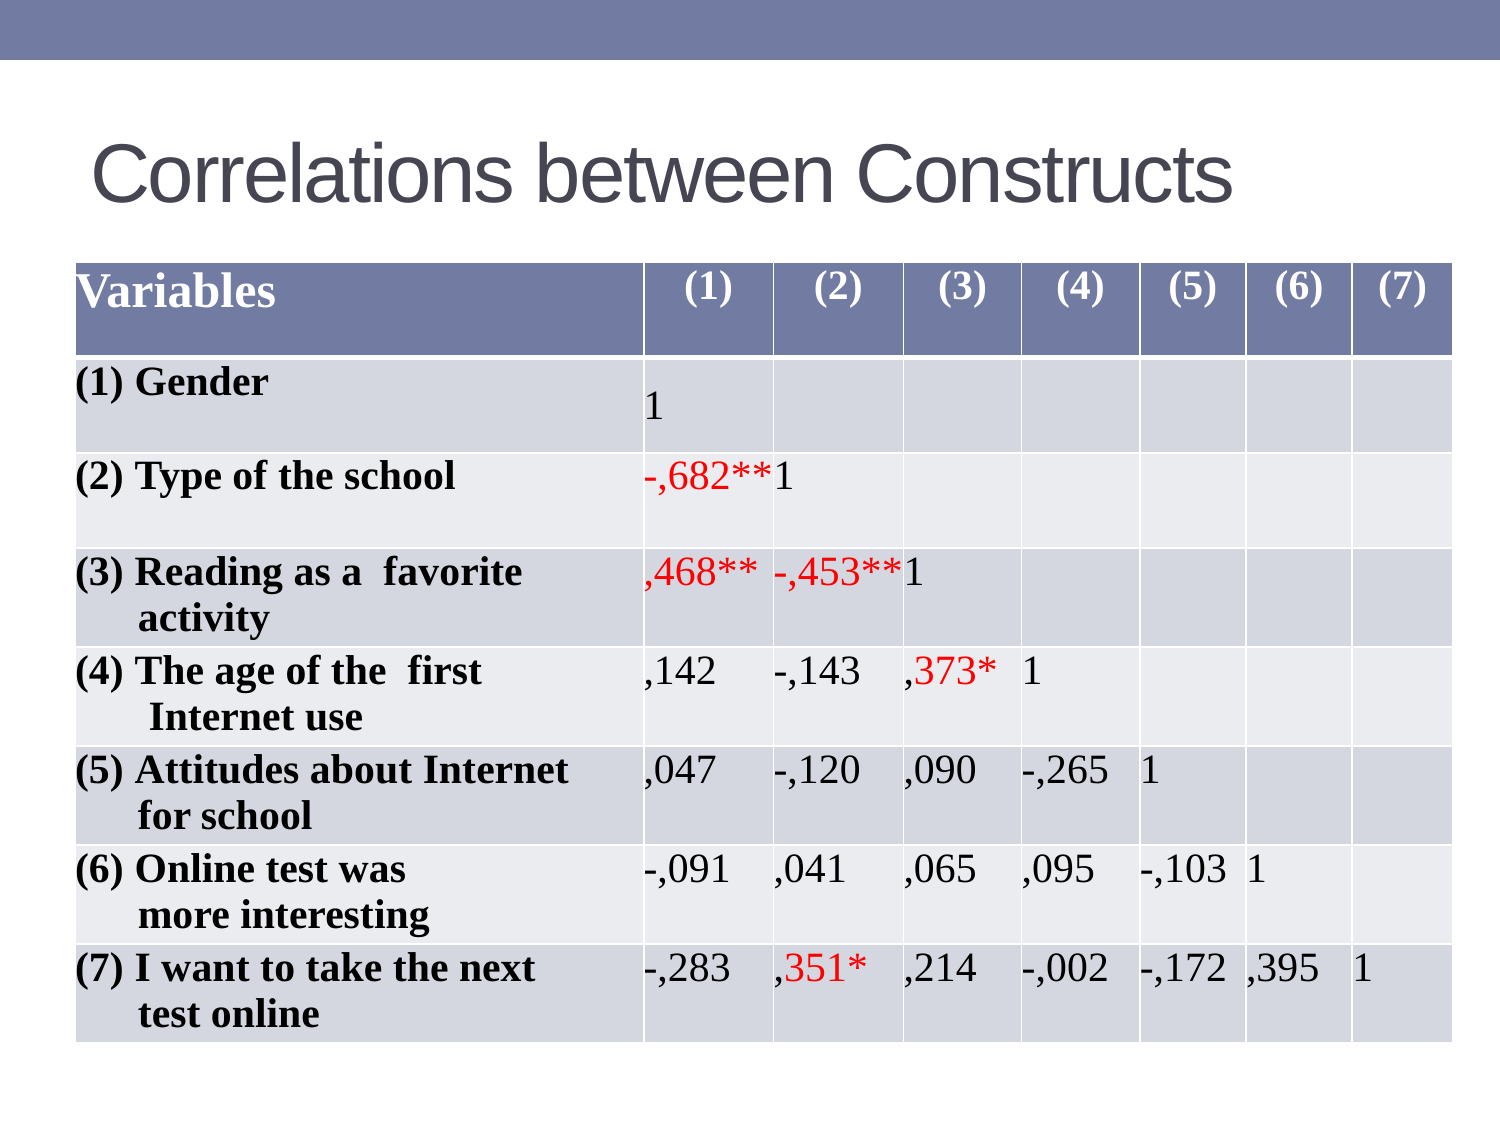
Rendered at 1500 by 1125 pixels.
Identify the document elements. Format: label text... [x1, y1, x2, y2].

table_header (2) [774, 263, 903, 355]
table_cell -,265 [1022, 747, 1139, 844]
table_cell (4) The age of the first Internet use [76, 648, 643, 745]
table_cell [904, 360, 1021, 452]
table_header (3) [904, 263, 1021, 355]
table_cell [1141, 454, 1245, 547]
table_cell ,041 [774, 846, 903, 943]
table_cell [1247, 747, 1351, 844]
table_cell ,468** [645, 549, 773, 646]
table_cell 1 [774, 454, 903, 547]
table_cell ,065 [904, 846, 1021, 943]
table_cell [1353, 360, 1452, 452]
table_cell [774, 360, 903, 452]
table_cell -,143 [774, 648, 903, 745]
table_cell [1247, 360, 1351, 452]
table_cell -,283 [645, 945, 773, 1042]
table_cell ,142 [645, 648, 773, 745]
table_cell [1141, 549, 1245, 646]
table_cell 1 [1022, 648, 1139, 745]
table_header (7) [1353, 263, 1452, 355]
table_cell ,047 [645, 747, 773, 844]
table_cell [1022, 360, 1139, 452]
table_cell [1247, 648, 1351, 745]
table_header (4) [1022, 263, 1139, 355]
table_cell ,373* [904, 648, 1021, 745]
title Correlations between Constructs [75, 87, 1425, 250]
table_cell -,172 [1141, 945, 1245, 1042]
table_cell ,395 [1247, 945, 1351, 1042]
table_cell -,091 [645, 846, 773, 943]
table_cell [1353, 747, 1452, 844]
table_cell [1247, 549, 1351, 646]
table_cell (2) Type of the school [76, 454, 643, 547]
table_cell ,090 [904, 747, 1021, 844]
table_cell [1353, 549, 1452, 646]
table_cell ,351* [774, 945, 903, 1042]
table_cell (3) Reading as a favorite activity [76, 549, 643, 646]
table_cell 1 [645, 360, 773, 452]
table_cell (7) I want to take the next test online [76, 945, 643, 1042]
table_cell 1 [904, 549, 1021, 646]
table_cell [1022, 454, 1139, 547]
table_cell [1353, 454, 1452, 547]
table_cell -,682** [645, 454, 773, 547]
table_cell [1353, 648, 1452, 745]
table_header (6) [1247, 263, 1351, 355]
table_cell -,002 [1022, 945, 1139, 1042]
table_cell [1141, 648, 1245, 745]
table_cell -,103 [1141, 846, 1245, 943]
table_cell [1022, 549, 1139, 646]
table_cell [904, 454, 1021, 547]
table_cell -,120 [774, 747, 903, 844]
table_header (1) [645, 263, 773, 355]
table_header (5) [1141, 263, 1245, 355]
table_cell [1141, 360, 1245, 452]
table_cell ,214 [904, 945, 1021, 1042]
table_cell -,453** [774, 549, 903, 646]
table_cell [1353, 846, 1452, 943]
table_cell 1 [1141, 747, 1245, 844]
table_cell ,095 [1022, 846, 1139, 943]
table_cell 1 [1247, 846, 1351, 943]
table_cell (5) Attitudes about Internet for school [76, 747, 643, 844]
table_cell 1 [1353, 945, 1452, 1042]
table_header Variables [76, 263, 643, 355]
table_cell [1247, 454, 1351, 547]
table_cell (6) Online test was more interesting [76, 846, 643, 943]
table_cell (1) Gender [76, 360, 643, 452]
